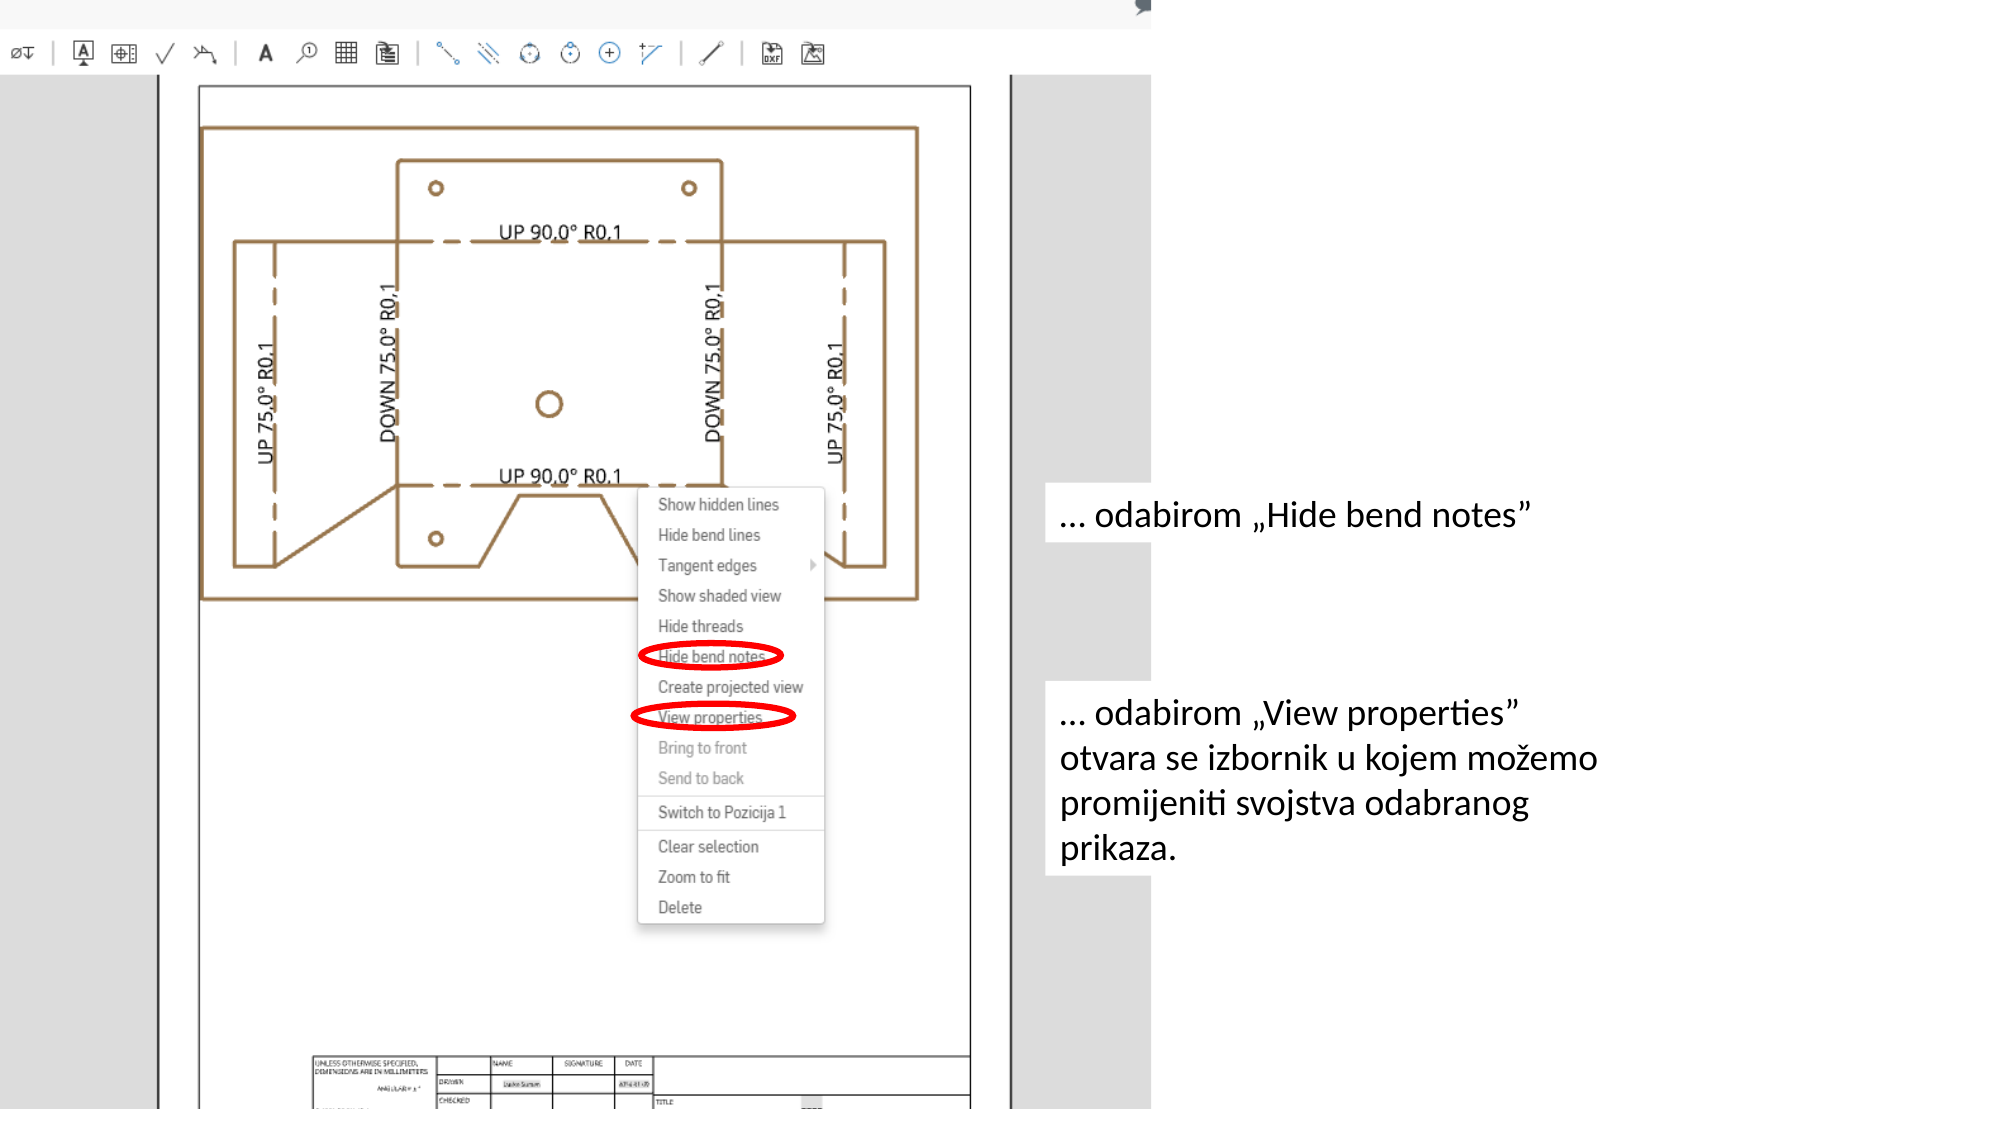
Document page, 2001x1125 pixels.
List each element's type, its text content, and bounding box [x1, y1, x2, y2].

text_box … odabirom „Hide bend notes” [1152, 482, 1616, 543]
picture [0, 0, 1152, 1109]
text_box … odabirom „View properties” otvara se izbornik u kojem možemo promijeniti svojstva odabranog prikaza. [1152, 680, 1616, 876]
